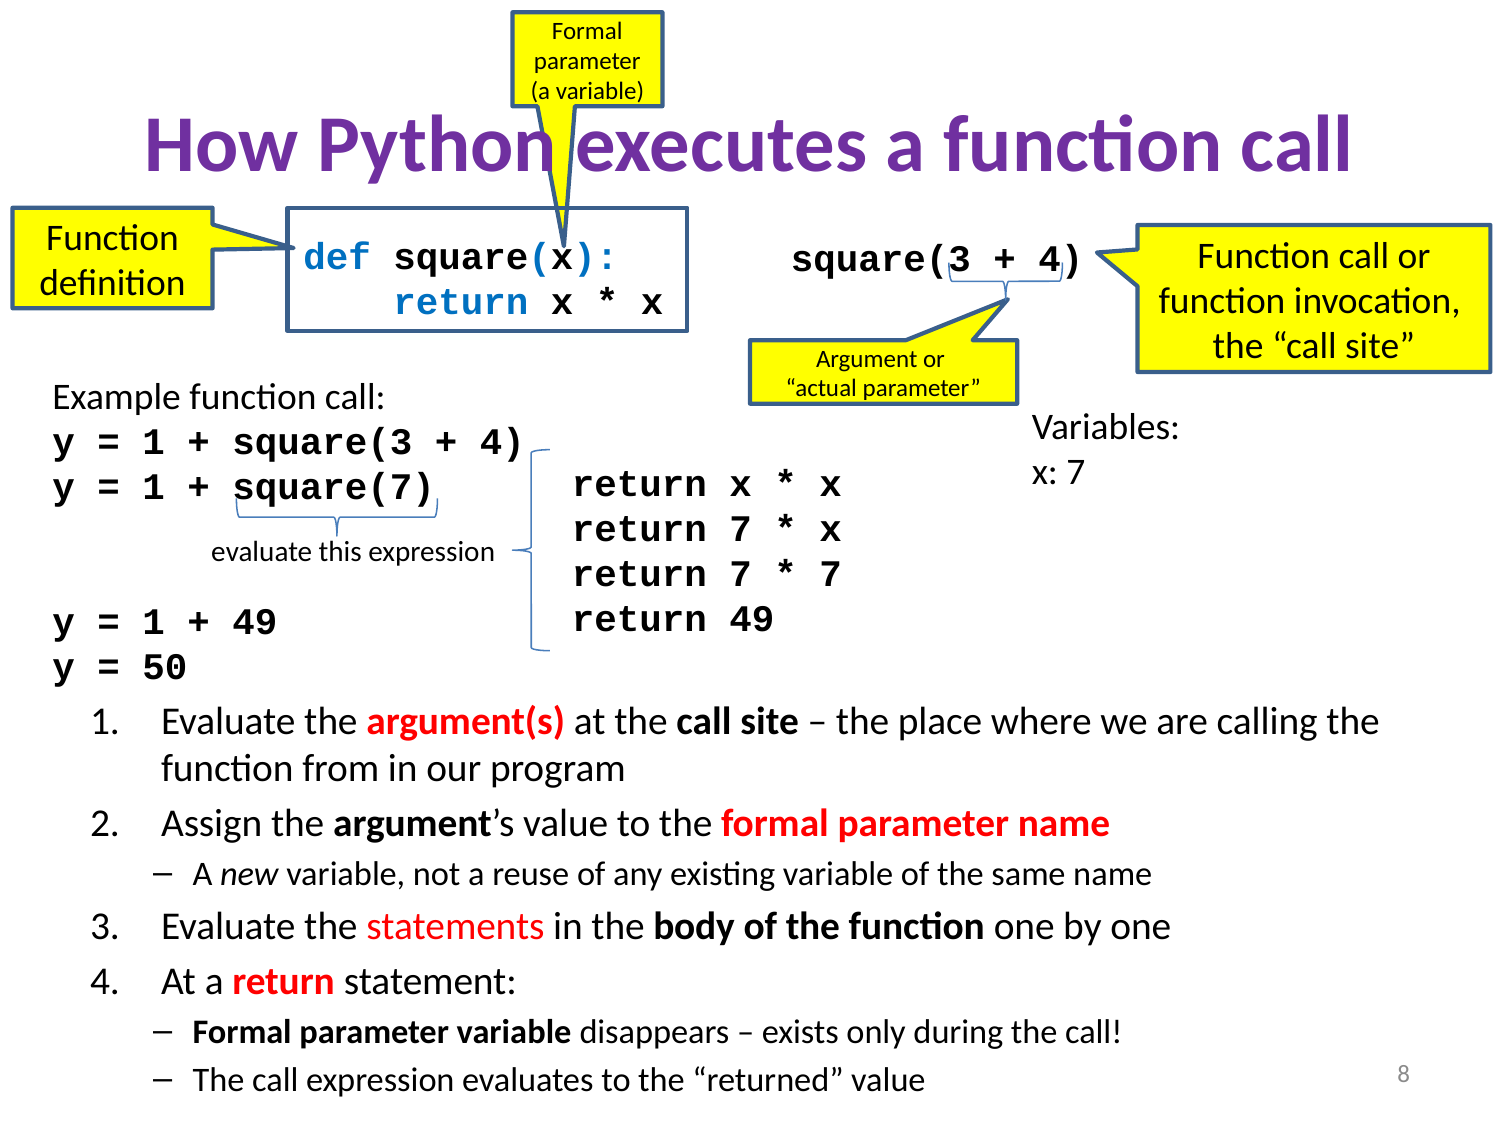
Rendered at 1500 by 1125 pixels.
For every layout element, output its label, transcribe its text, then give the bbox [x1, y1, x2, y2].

text_box [511, 448, 550, 652]
text_box Variables: x: 7 [1017, 394, 1380, 500]
text_box [285, 206, 689, 333]
text_box Function definition [10, 205, 285, 311]
text_box Formal parameter (a variable) [510, 10, 665, 45]
title How Python executes a function call [75, 45, 1425, 233]
text_box [235, 498, 439, 524]
text_box return x * x return 7 * x return 7 * 7 return 49 [557, 451, 857, 647]
text_box evaluate this expression [196, 524, 511, 575]
text_box Function call or function invocation, the “call site” [1094, 222, 1493, 375]
slide_number 8 [1074, 1042, 1425, 1103]
text_box [948, 262, 1064, 301]
text_box Argument or “actual parameter” [747, 297, 1020, 406]
text_box square(3 + 4) [775, 226, 1099, 287]
text_box Example function call: y = 1 + square(3 + 4) y = 1 + square(7) y = 1 + 49 y = 50 [37, 364, 550, 695]
list Evaluate the argument(s) at the call site – the place where we are calling the function from in our program Assign the argument’s value to the formal parameter name A new variable, not a reuse of any existing variable of the same name Evaluate the statements in the body of the function one by one At a return statement: Formal parameter variable disappears – exists only during the call! The call expression evaluates to the “returned” value [75, 687, 1425, 1113]
